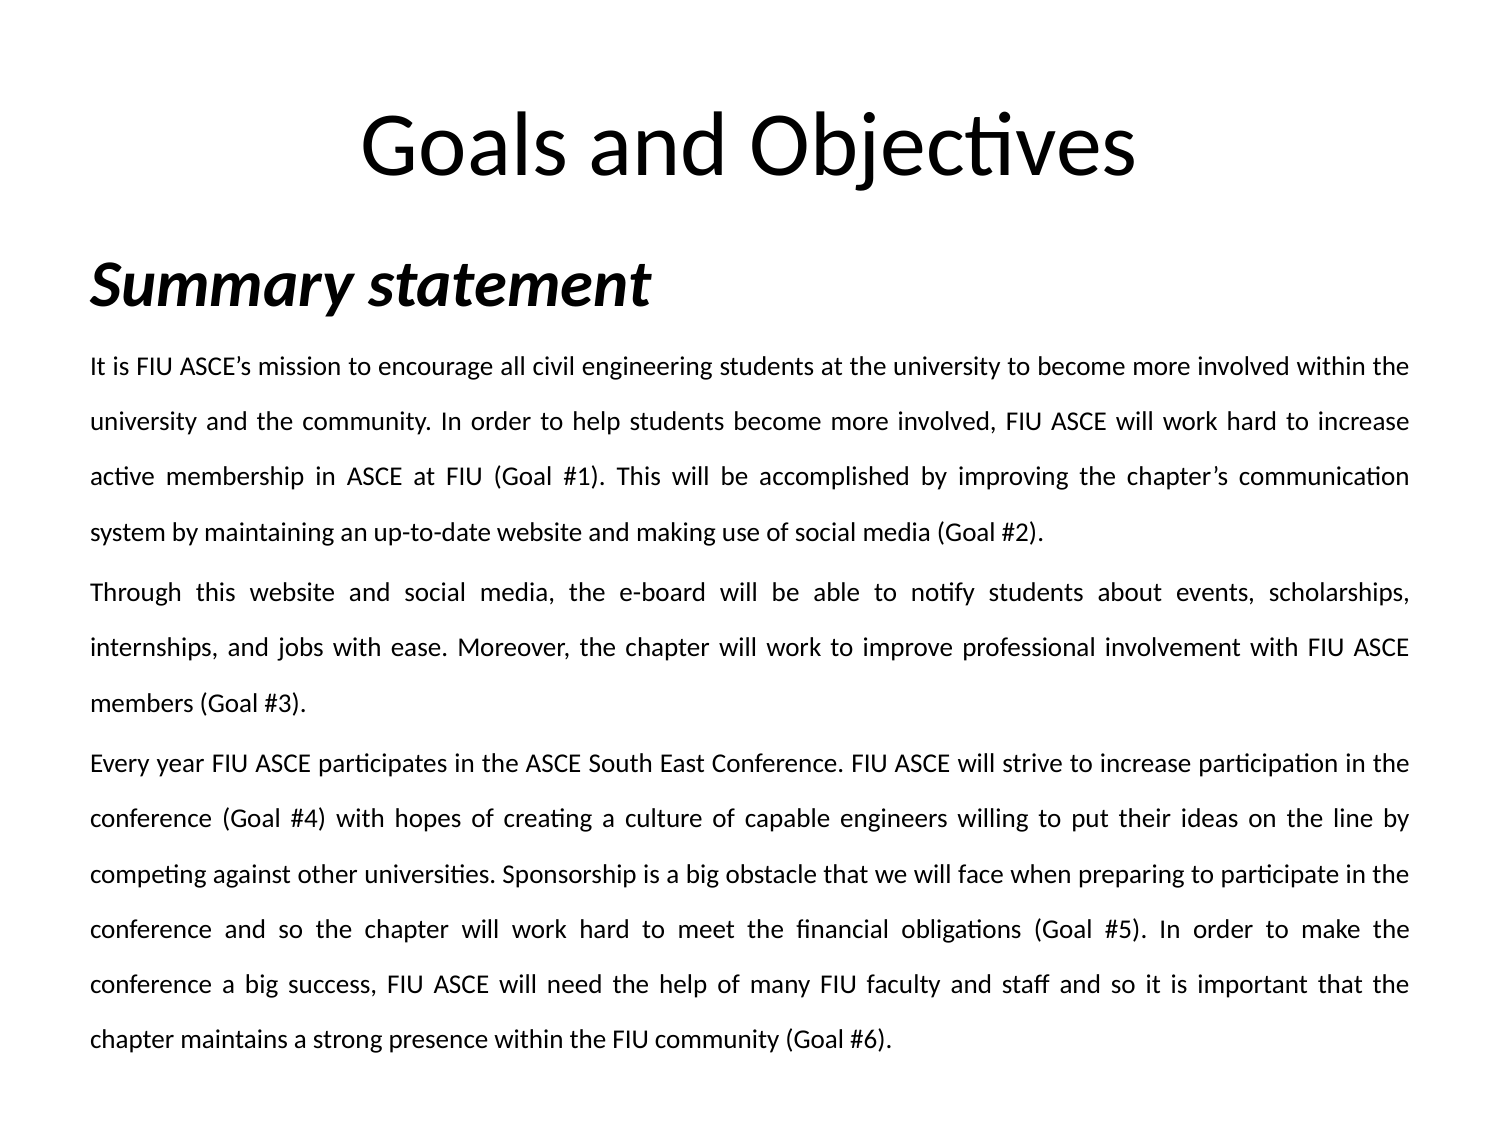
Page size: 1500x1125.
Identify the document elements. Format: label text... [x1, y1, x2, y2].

list Summary statement It is FIU ASCE’s mission to encourage all civil engineering students at the university to become more involved within the university and the community. In order to help students become more involved, FIU ASCE will work hard to increase active membership in ASCE at FIU (Goal #1). This will be accomplished by improving the chapter’s communication system by maintaining an up-to-date website and making use of social media (Goal #2). Through this website and social media, the e-board will be able to notify students about events, scholarships, internships, and jobs with ease. Moreover, the chapter will work to improve professional involvement with FIU ASCE members (Goal #3). Every year FIU ASCE participates in the ASCE South East Conference. FIU ASCE will strive to increase participation in the conference (Goal #4) with hopes of creating a culture of capable engineers willing to put their ideas on the line by competing against other universities. Sponsorship is a big obstacle that we will face when preparing to participate in the conference and so the chapter will work hard to meet the financial obligations (Goal #5). In order to make the conference a big success, FIU ASCE will need the help of many FIU faculty and staff and so it is important that the chapter maintains a strong presence within the FIU community (Goal #6). [75, 232, 1425, 1063]
title Goals and Objectives [75, 45, 1425, 232]
